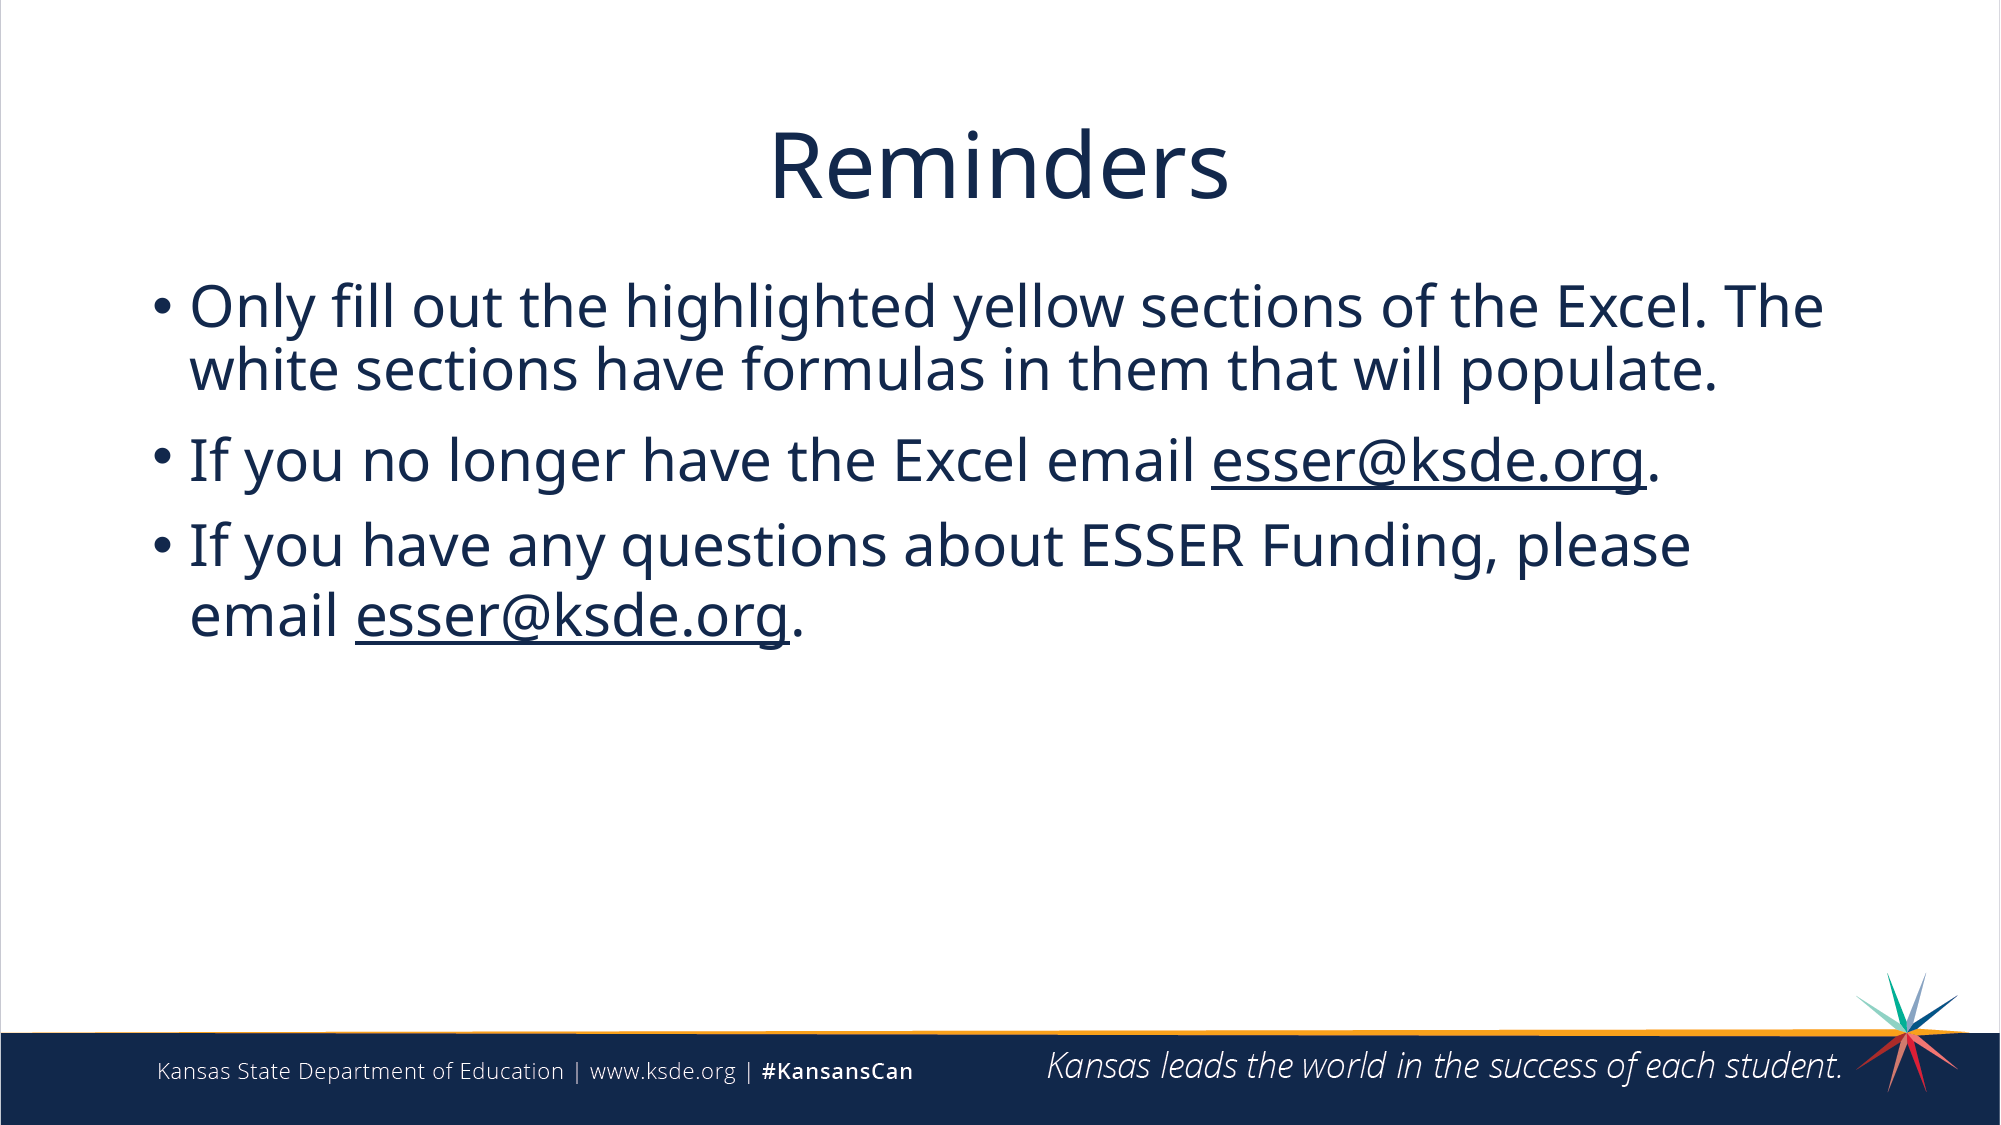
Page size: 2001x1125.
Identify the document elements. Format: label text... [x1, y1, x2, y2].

title Reminders [137, 59, 1863, 278]
list Only fill out the highlighted yellow sections of the Excel. The white sections have formulas in them that will populate. If you no longer have the Excel email esser@ksde.org. If you have any questions about ESSER Funding, please email esser@ksde.org. [137, 278, 1863, 1014]
picture [0, 0, 2000, 1125]
